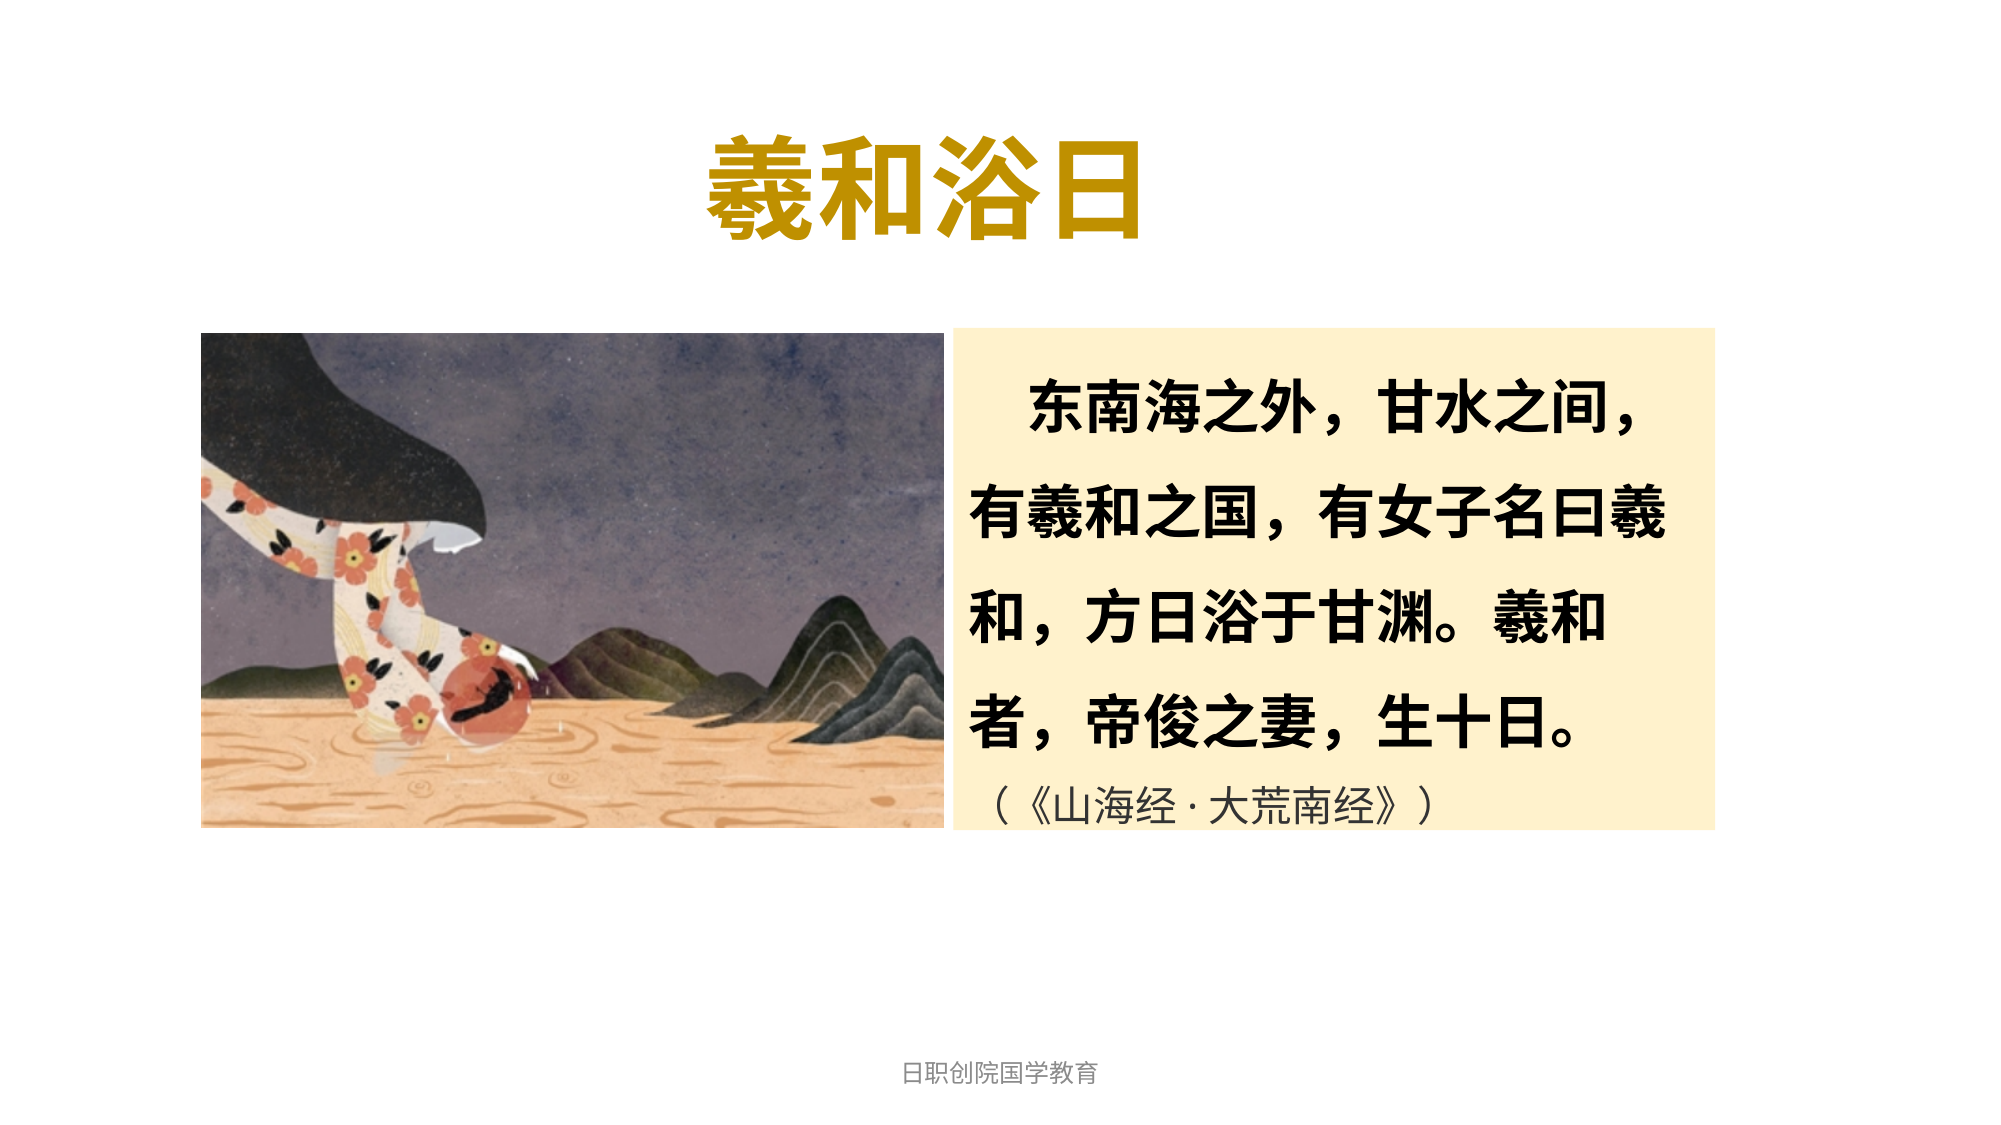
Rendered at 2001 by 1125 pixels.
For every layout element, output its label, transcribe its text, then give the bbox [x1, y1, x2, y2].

footer 日职创院国学教育 [662, 1042, 1338, 1103]
text_box 羲和浴日 [689, 110, 1170, 260]
picture [201, 333, 944, 828]
text_box 东南海之外，甘水之间，有羲和之国，有女子名曰羲和，方日浴于甘渊。羲和者，帝俊之妻，生十日。（《山海经·大荒南经》） [953, 327, 1716, 831]
